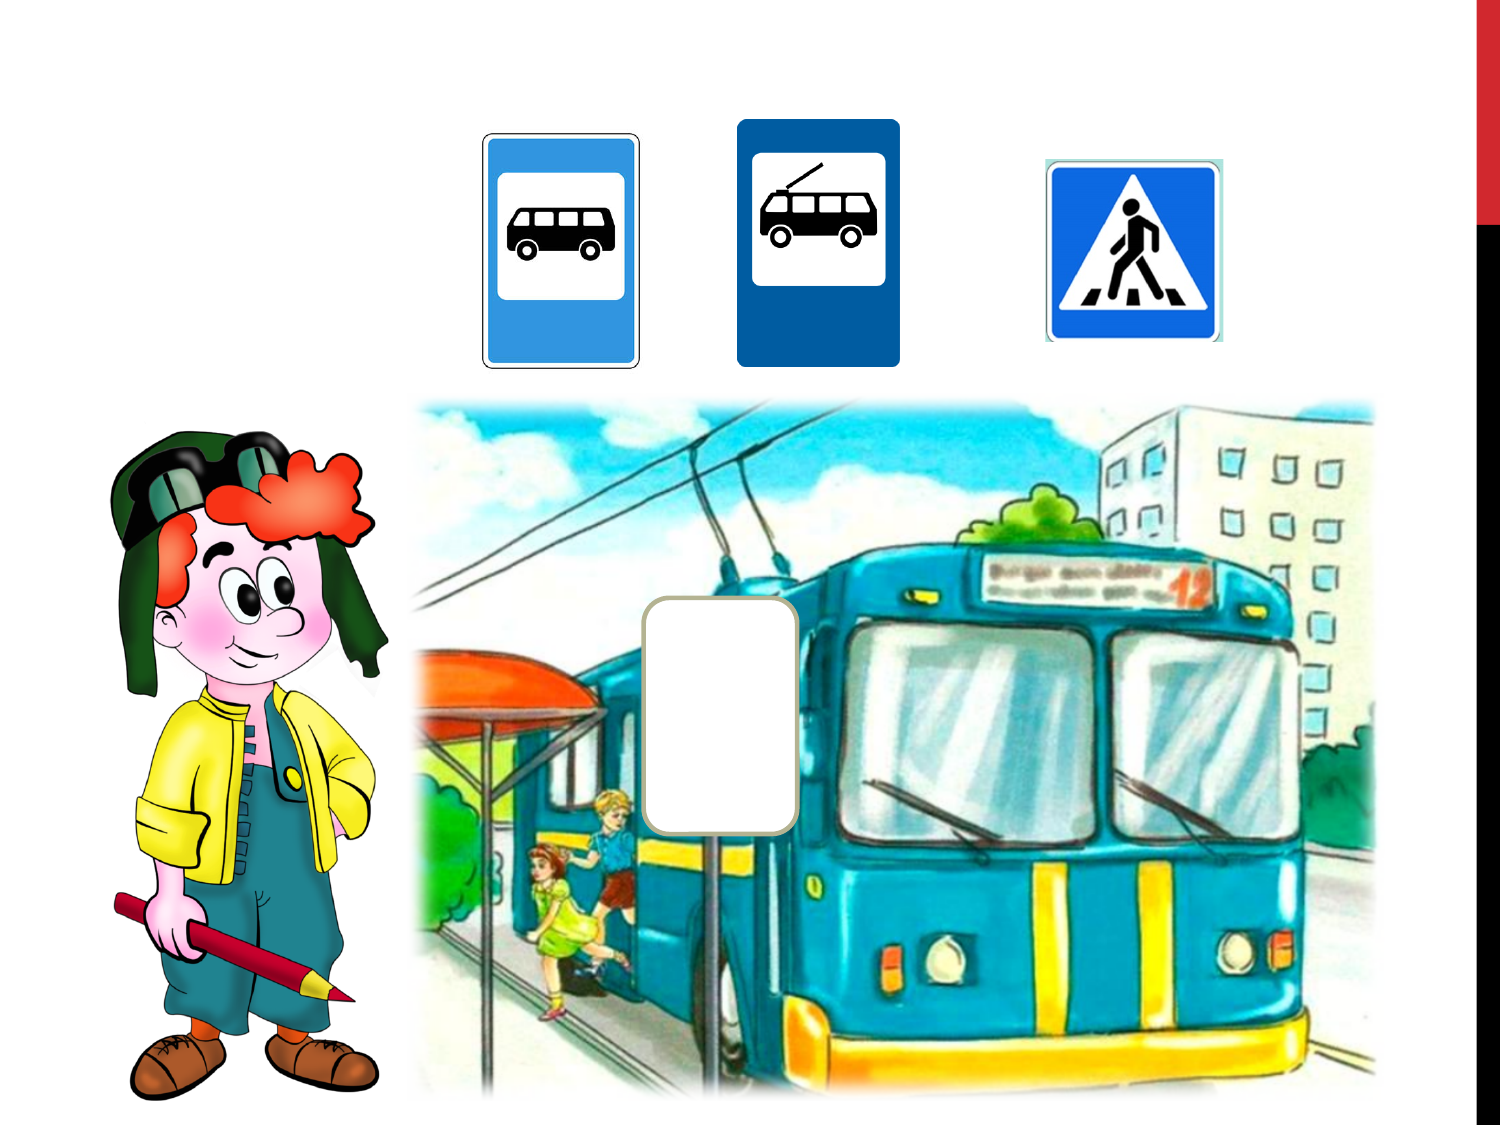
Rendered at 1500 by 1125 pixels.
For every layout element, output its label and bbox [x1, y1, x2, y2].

picture [106, 393, 1389, 1102]
picture [737, 119, 901, 367]
picture [1044, 158, 1224, 342]
picture [480, 124, 649, 376]
